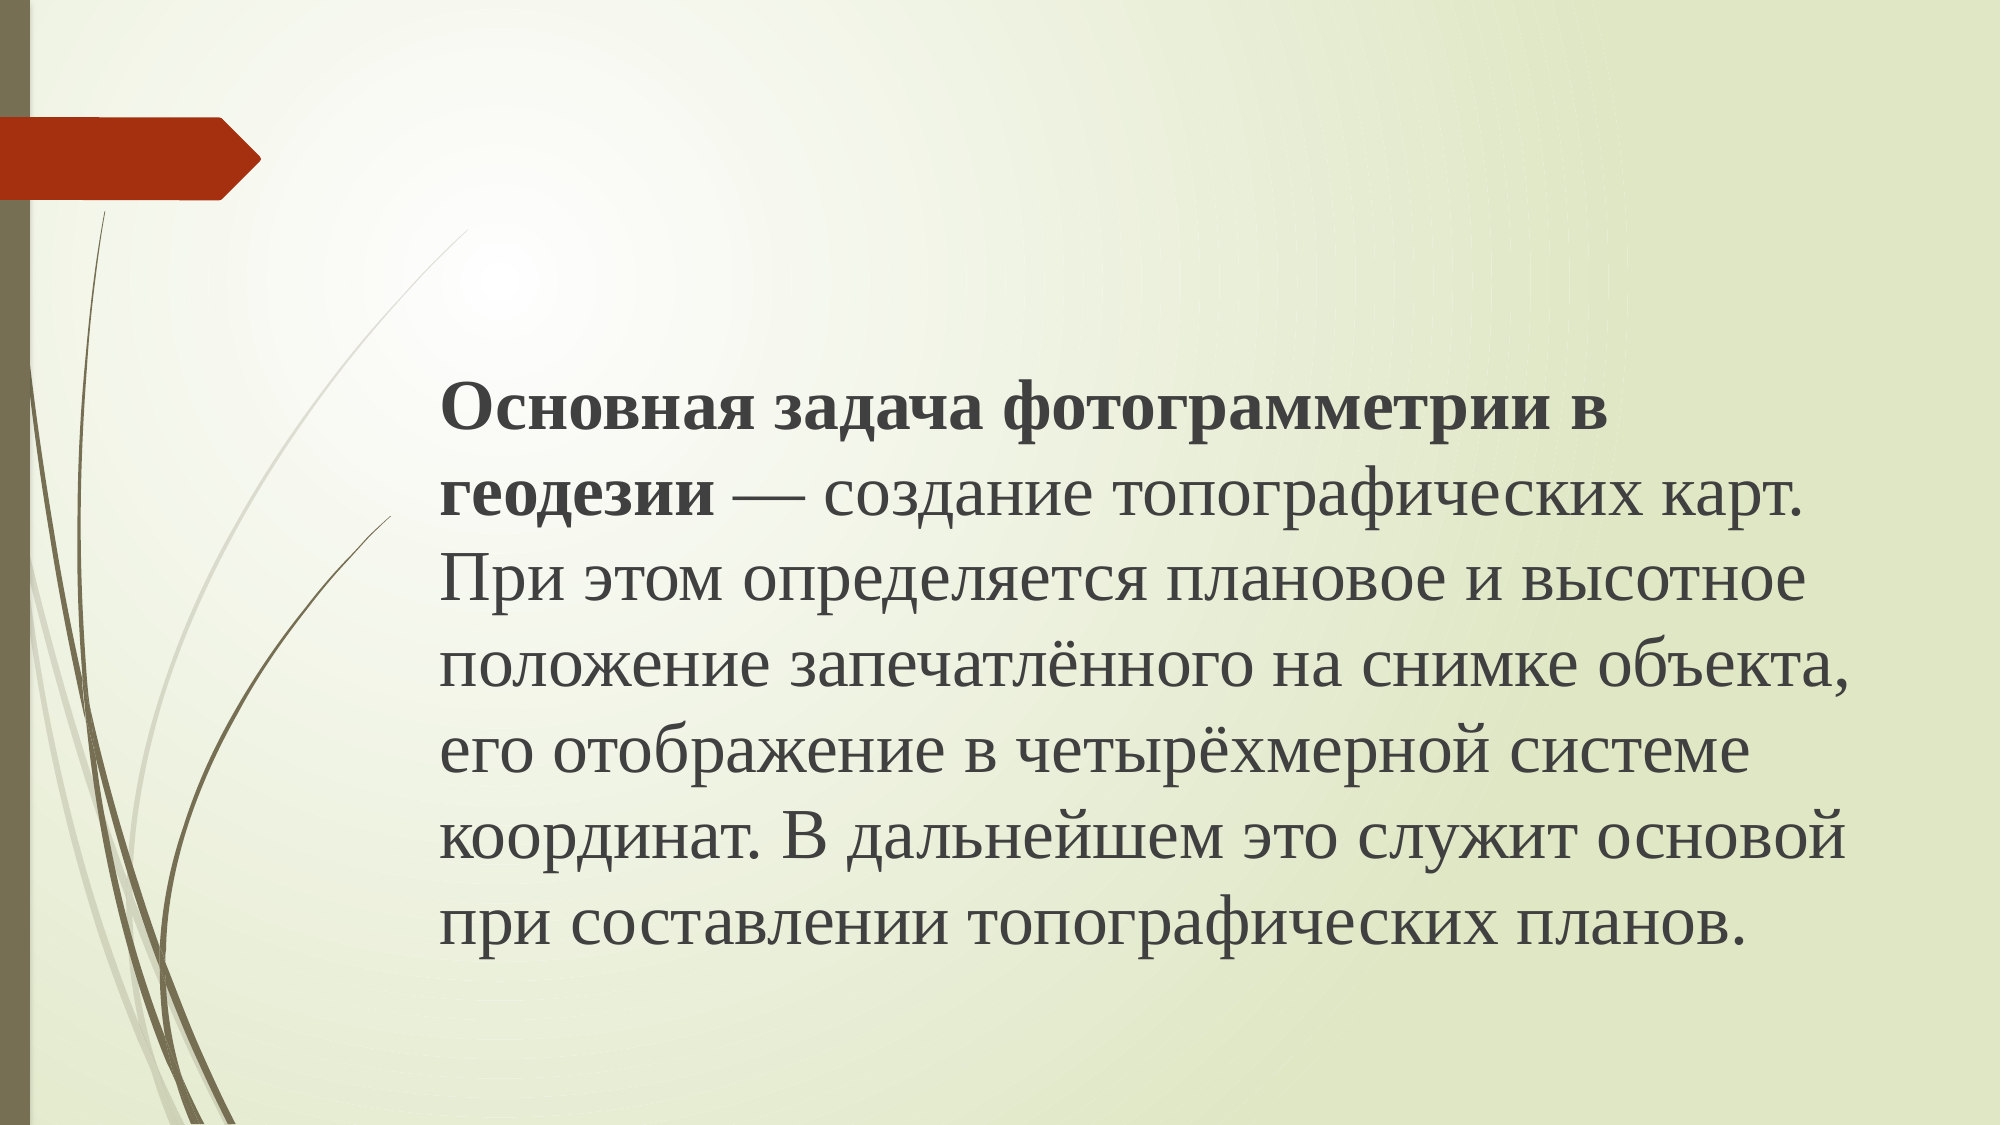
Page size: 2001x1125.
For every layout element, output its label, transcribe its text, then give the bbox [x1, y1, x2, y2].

list Основная задача фотограмметрии в геодезии — создание топографических карт. При этом определяется плановое и высотное положение запечатлённого на снимке объекта, его отображение в четырёхмерной системе координат. В дальнейшем это служит основой при составлении топографических планов. [424, 350, 1888, 970]
